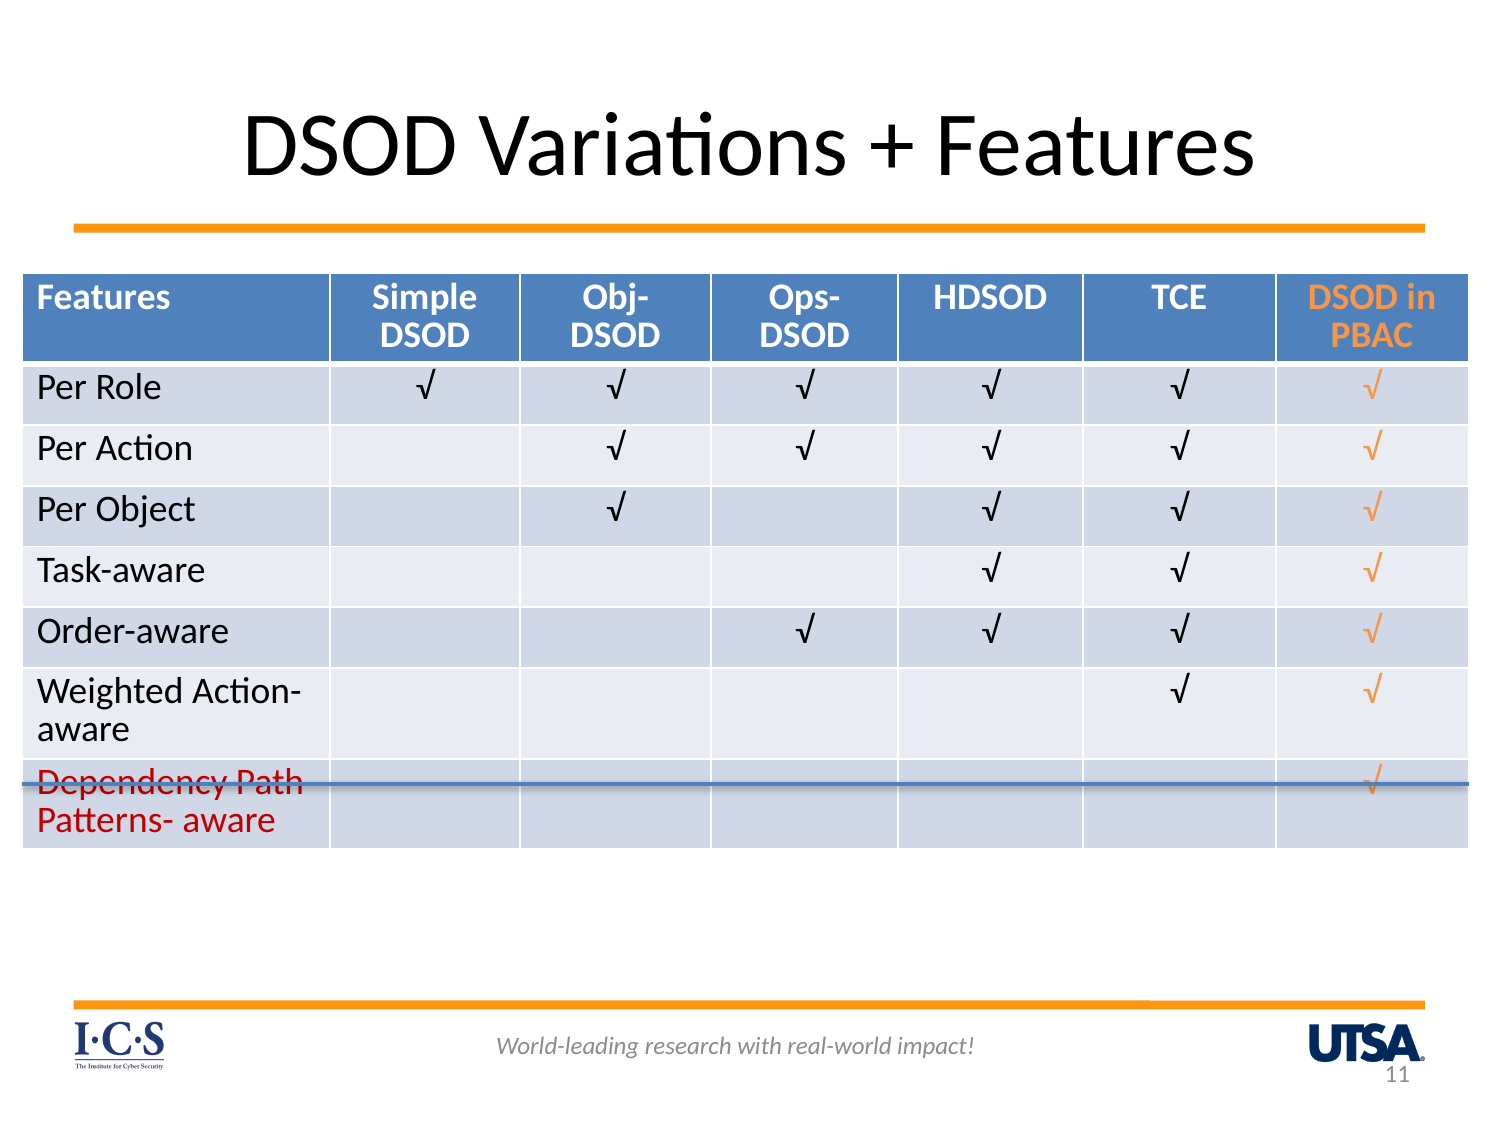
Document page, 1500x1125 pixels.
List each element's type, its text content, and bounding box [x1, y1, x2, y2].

table_cell [331, 795, 519, 848]
table_cell √ [521, 426, 710, 485]
picture [73, 1014, 165, 1071]
table_cell √ [899, 367, 1082, 424]
table_cell √ [1277, 426, 1468, 485]
table_cell √ [899, 487, 1082, 546]
table_cell √ [899, 547, 1082, 606]
table_cell [712, 547, 897, 606]
table_cell √ [1084, 608, 1275, 667]
table_cell √ [1084, 547, 1275, 606]
table_cell [712, 669, 897, 758]
table_cell √ [521, 487, 710, 546]
table_cell [521, 547, 710, 606]
table_cell [899, 669, 1082, 758]
table_cell [712, 487, 897, 546]
footer World-leading research with real-world impact! [470, 1014, 1014, 1075]
table_header Ops- DSOD [712, 274, 897, 361]
table_cell Task-aware [23, 547, 329, 606]
table_cell [899, 760, 1082, 780]
table_cell √ [1277, 487, 1468, 546]
table_cell [331, 608, 519, 667]
table_cell [331, 669, 519, 758]
table_cell Per Role [23, 367, 329, 424]
slide_number 11 [1074, 1042, 1425, 1103]
table_cell [331, 487, 519, 546]
table_cell [899, 795, 1082, 848]
table_cell [521, 795, 710, 848]
table_cell √ [1277, 794, 1468, 848]
table_cell [331, 426, 519, 485]
table_cell √ [712, 426, 897, 485]
title DSOD Variations + Features [75, 45, 1425, 233]
table_cell Per Object [23, 487, 329, 546]
table_cell √ [521, 367, 710, 424]
table_cell √ [1084, 669, 1275, 758]
table_header DSOD in PBAC [1277, 274, 1468, 361]
table_cell √ [899, 608, 1082, 667]
table_cell [1084, 760, 1275, 780]
table_cell [521, 608, 710, 667]
table_cell [712, 795, 897, 848]
table_cell [331, 760, 519, 780]
table_cell Per Action [23, 426, 329, 485]
table_cell √ [1084, 487, 1275, 546]
table_cell √ [712, 608, 897, 667]
table_cell [712, 760, 897, 780]
table_cell √ [1277, 367, 1468, 424]
table_cell Weighted Action-aware [23, 669, 329, 758]
table_cell √ [712, 367, 897, 424]
table_cell Order-aware [23, 608, 329, 667]
table_cell [521, 760, 710, 780]
table_header HDSOD [899, 274, 1082, 361]
table_cell [1084, 795, 1275, 848]
table_cell √ [1277, 760, 1468, 781]
table_header TCE [1084, 274, 1275, 361]
table_cell √ [1277, 608, 1468, 667]
table_header Features [23, 274, 329, 361]
table_cell Dependency Path Patterns- aware [23, 760, 329, 781]
table_cell √ [1277, 547, 1468, 606]
picture [1309, 1023, 1425, 1042]
table_cell √ [899, 426, 1082, 485]
table_cell √ [1277, 669, 1468, 758]
table_cell Dependency Path Patterns- aware [23, 794, 329, 848]
table_cell [521, 669, 710, 758]
table_cell √ [1084, 426, 1275, 485]
table_cell [331, 547, 519, 606]
table_cell √ [331, 367, 519, 424]
table_header Obj- DSOD [521, 274, 710, 361]
table_header Simple DSOD [331, 274, 519, 361]
table_cell √ [1084, 367, 1275, 424]
